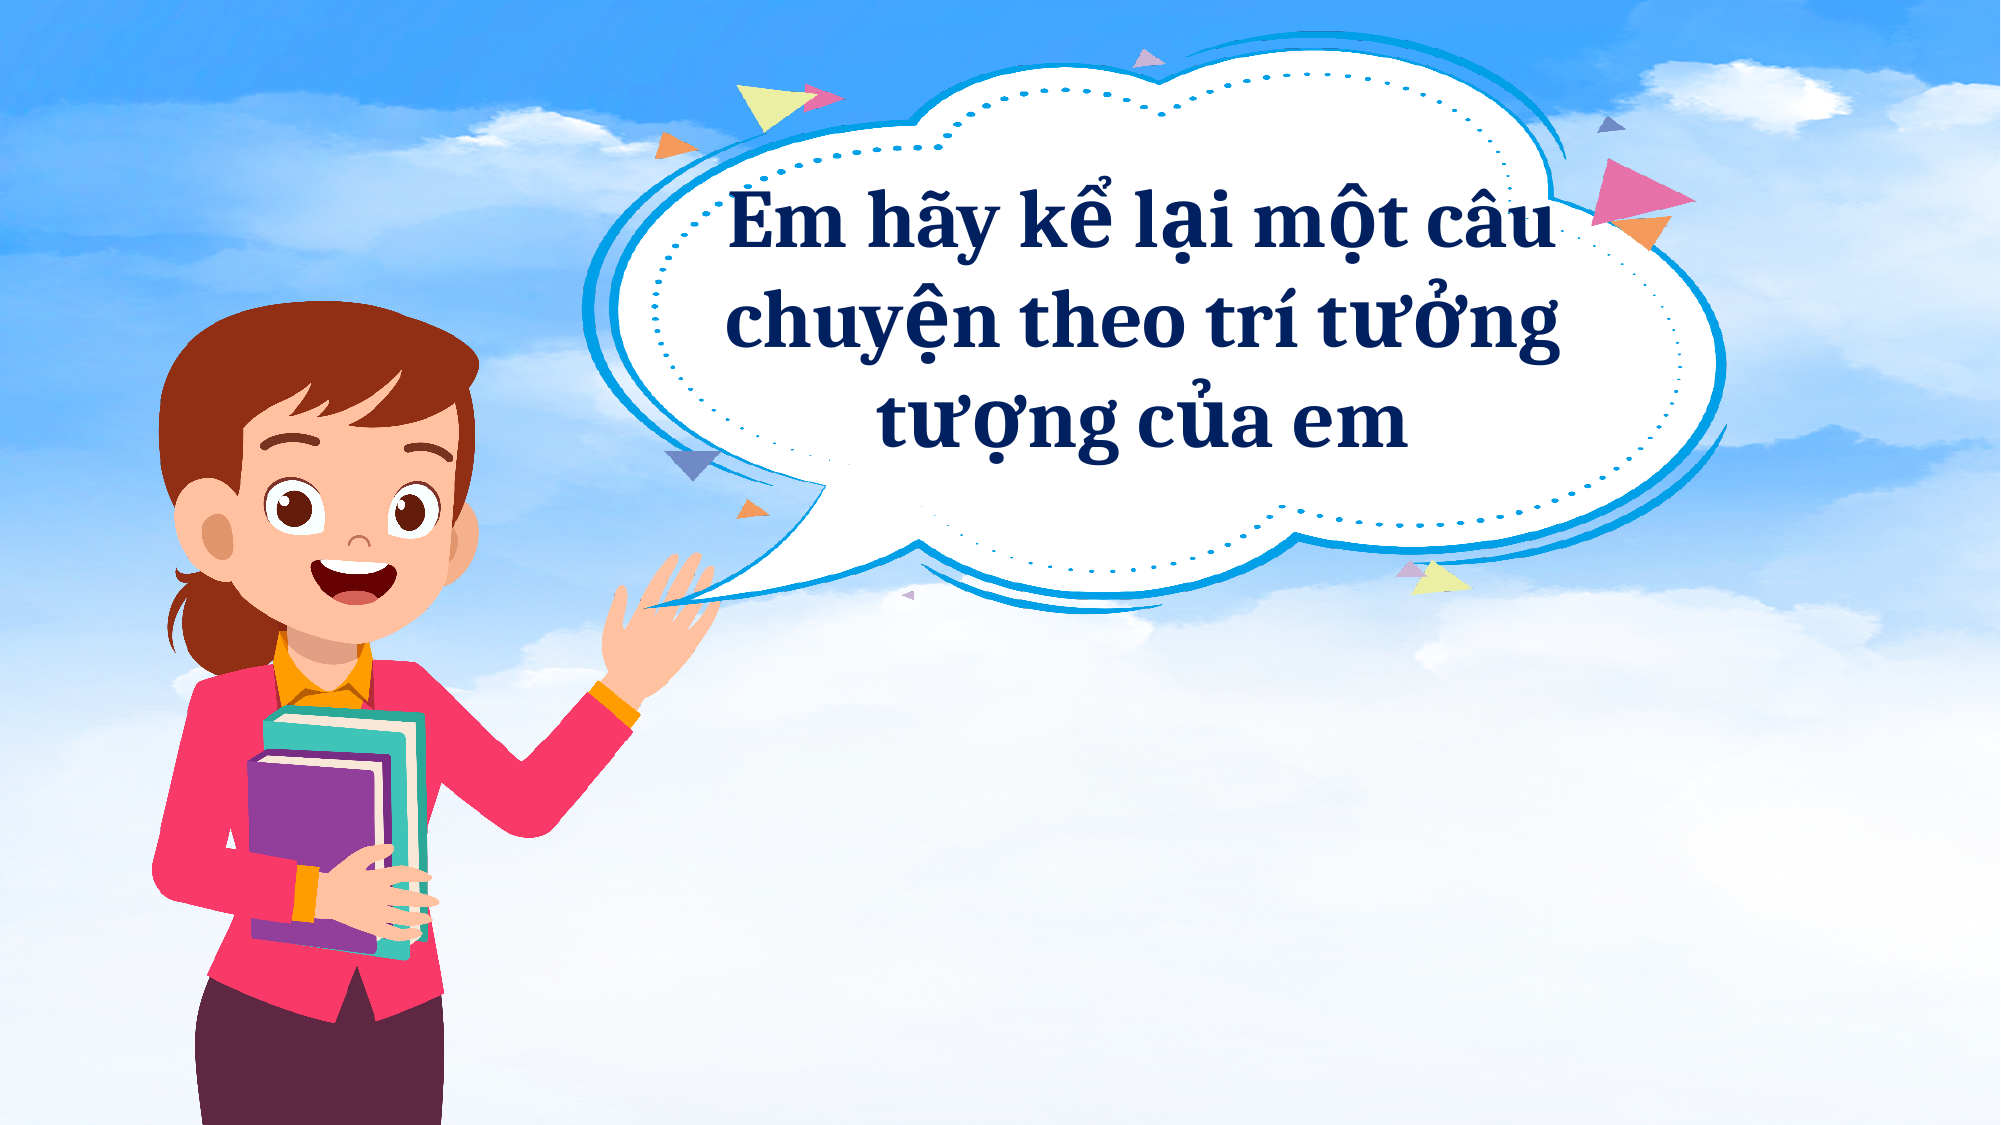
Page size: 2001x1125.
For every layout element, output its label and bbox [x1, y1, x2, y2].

text_box [547, 0, 1786, 710]
picture [0, 0, 2001, 1125]
